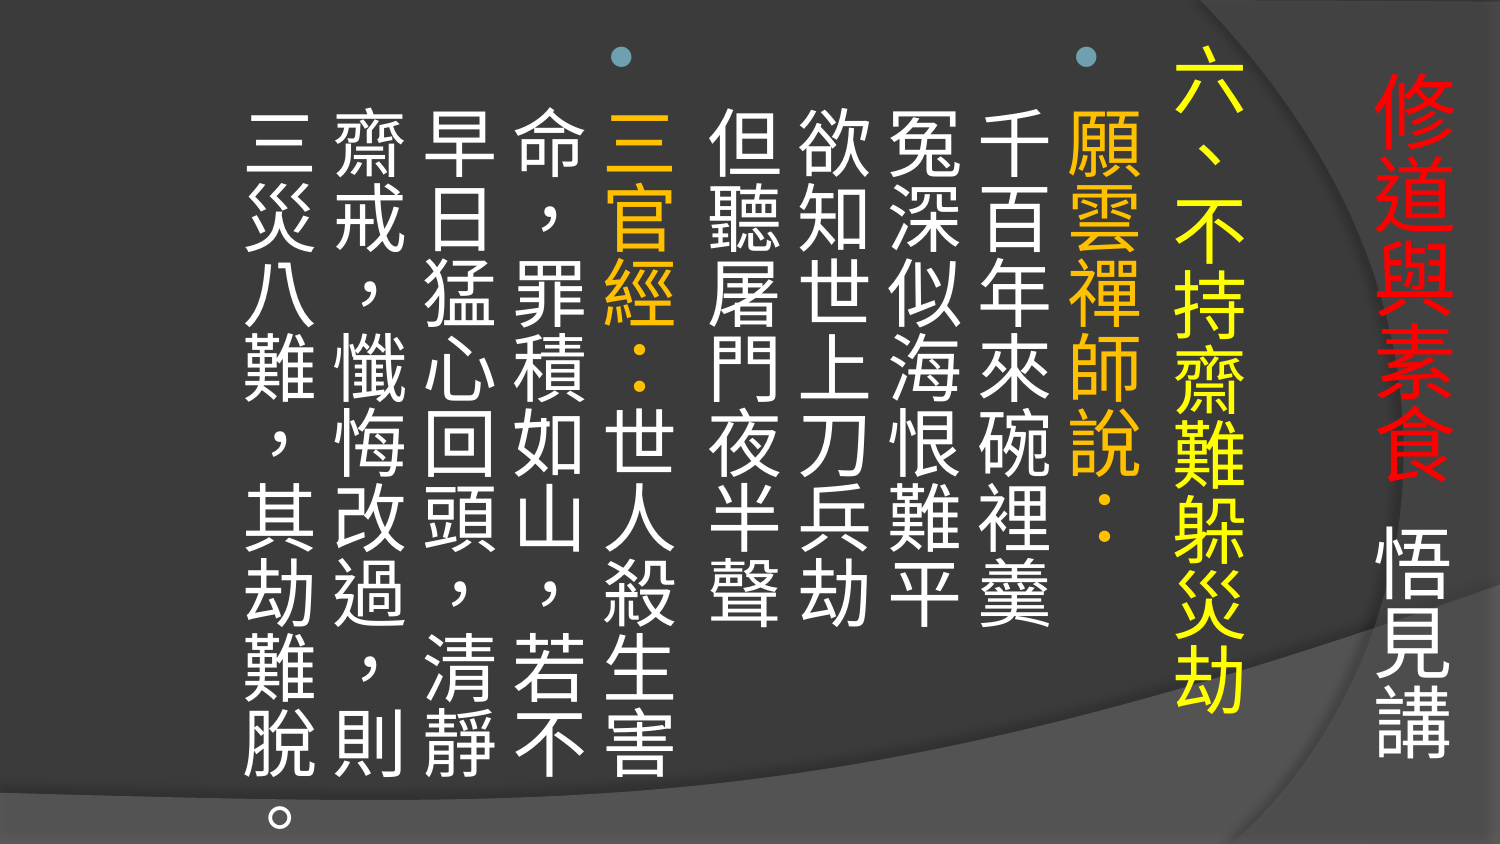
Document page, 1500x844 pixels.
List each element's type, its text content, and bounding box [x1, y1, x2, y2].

title 修道與素食 悟見講 [1352, 20, 1473, 812]
list 六、不持齋難躲災劫 願雲禪師說： 千百年來碗裡羹 冤深似海恨難平 欲知世上刀兵劫 但聽屠門夜半聲 三官經：世人殺生害命，罪積如山，若不早日猛心回頭，清靜齋戒，懺悔改過，則三災八難，其劫難脫。 [29, 21, 1353, 825]
